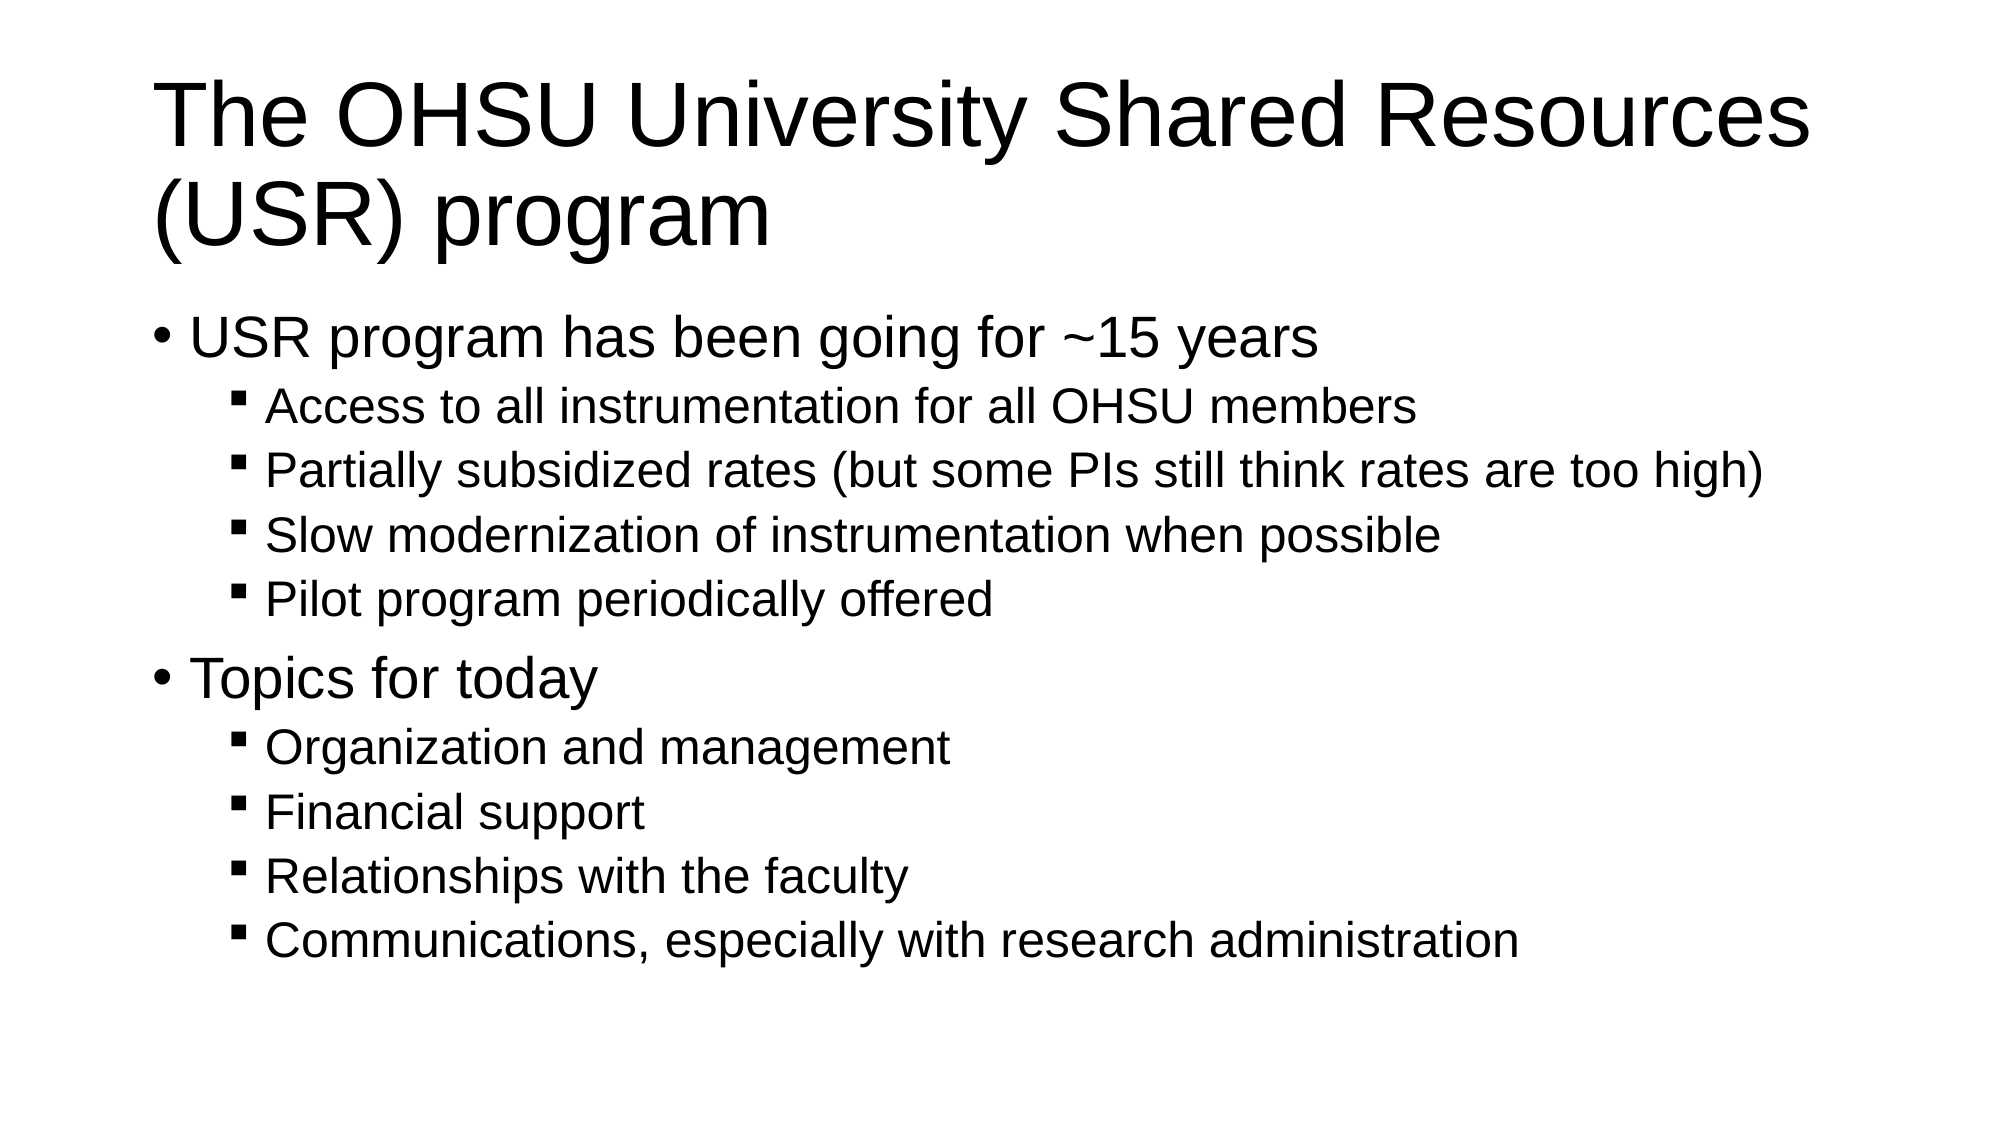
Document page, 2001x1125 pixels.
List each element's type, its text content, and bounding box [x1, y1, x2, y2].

title The OHSU University Shared Resources (USR) program [137, 59, 1863, 278]
list USR program has been going for ~15 years Access to all instrumentation for all OHSU members Partially subsidized rates (but some PIs still think rates are too high) Slow modernization of instrumentation when possible Pilot program periodically offered Topics for today Organization and management Financial support Relationships with the faculty Communications, especially with research administration [137, 299, 1863, 1014]
